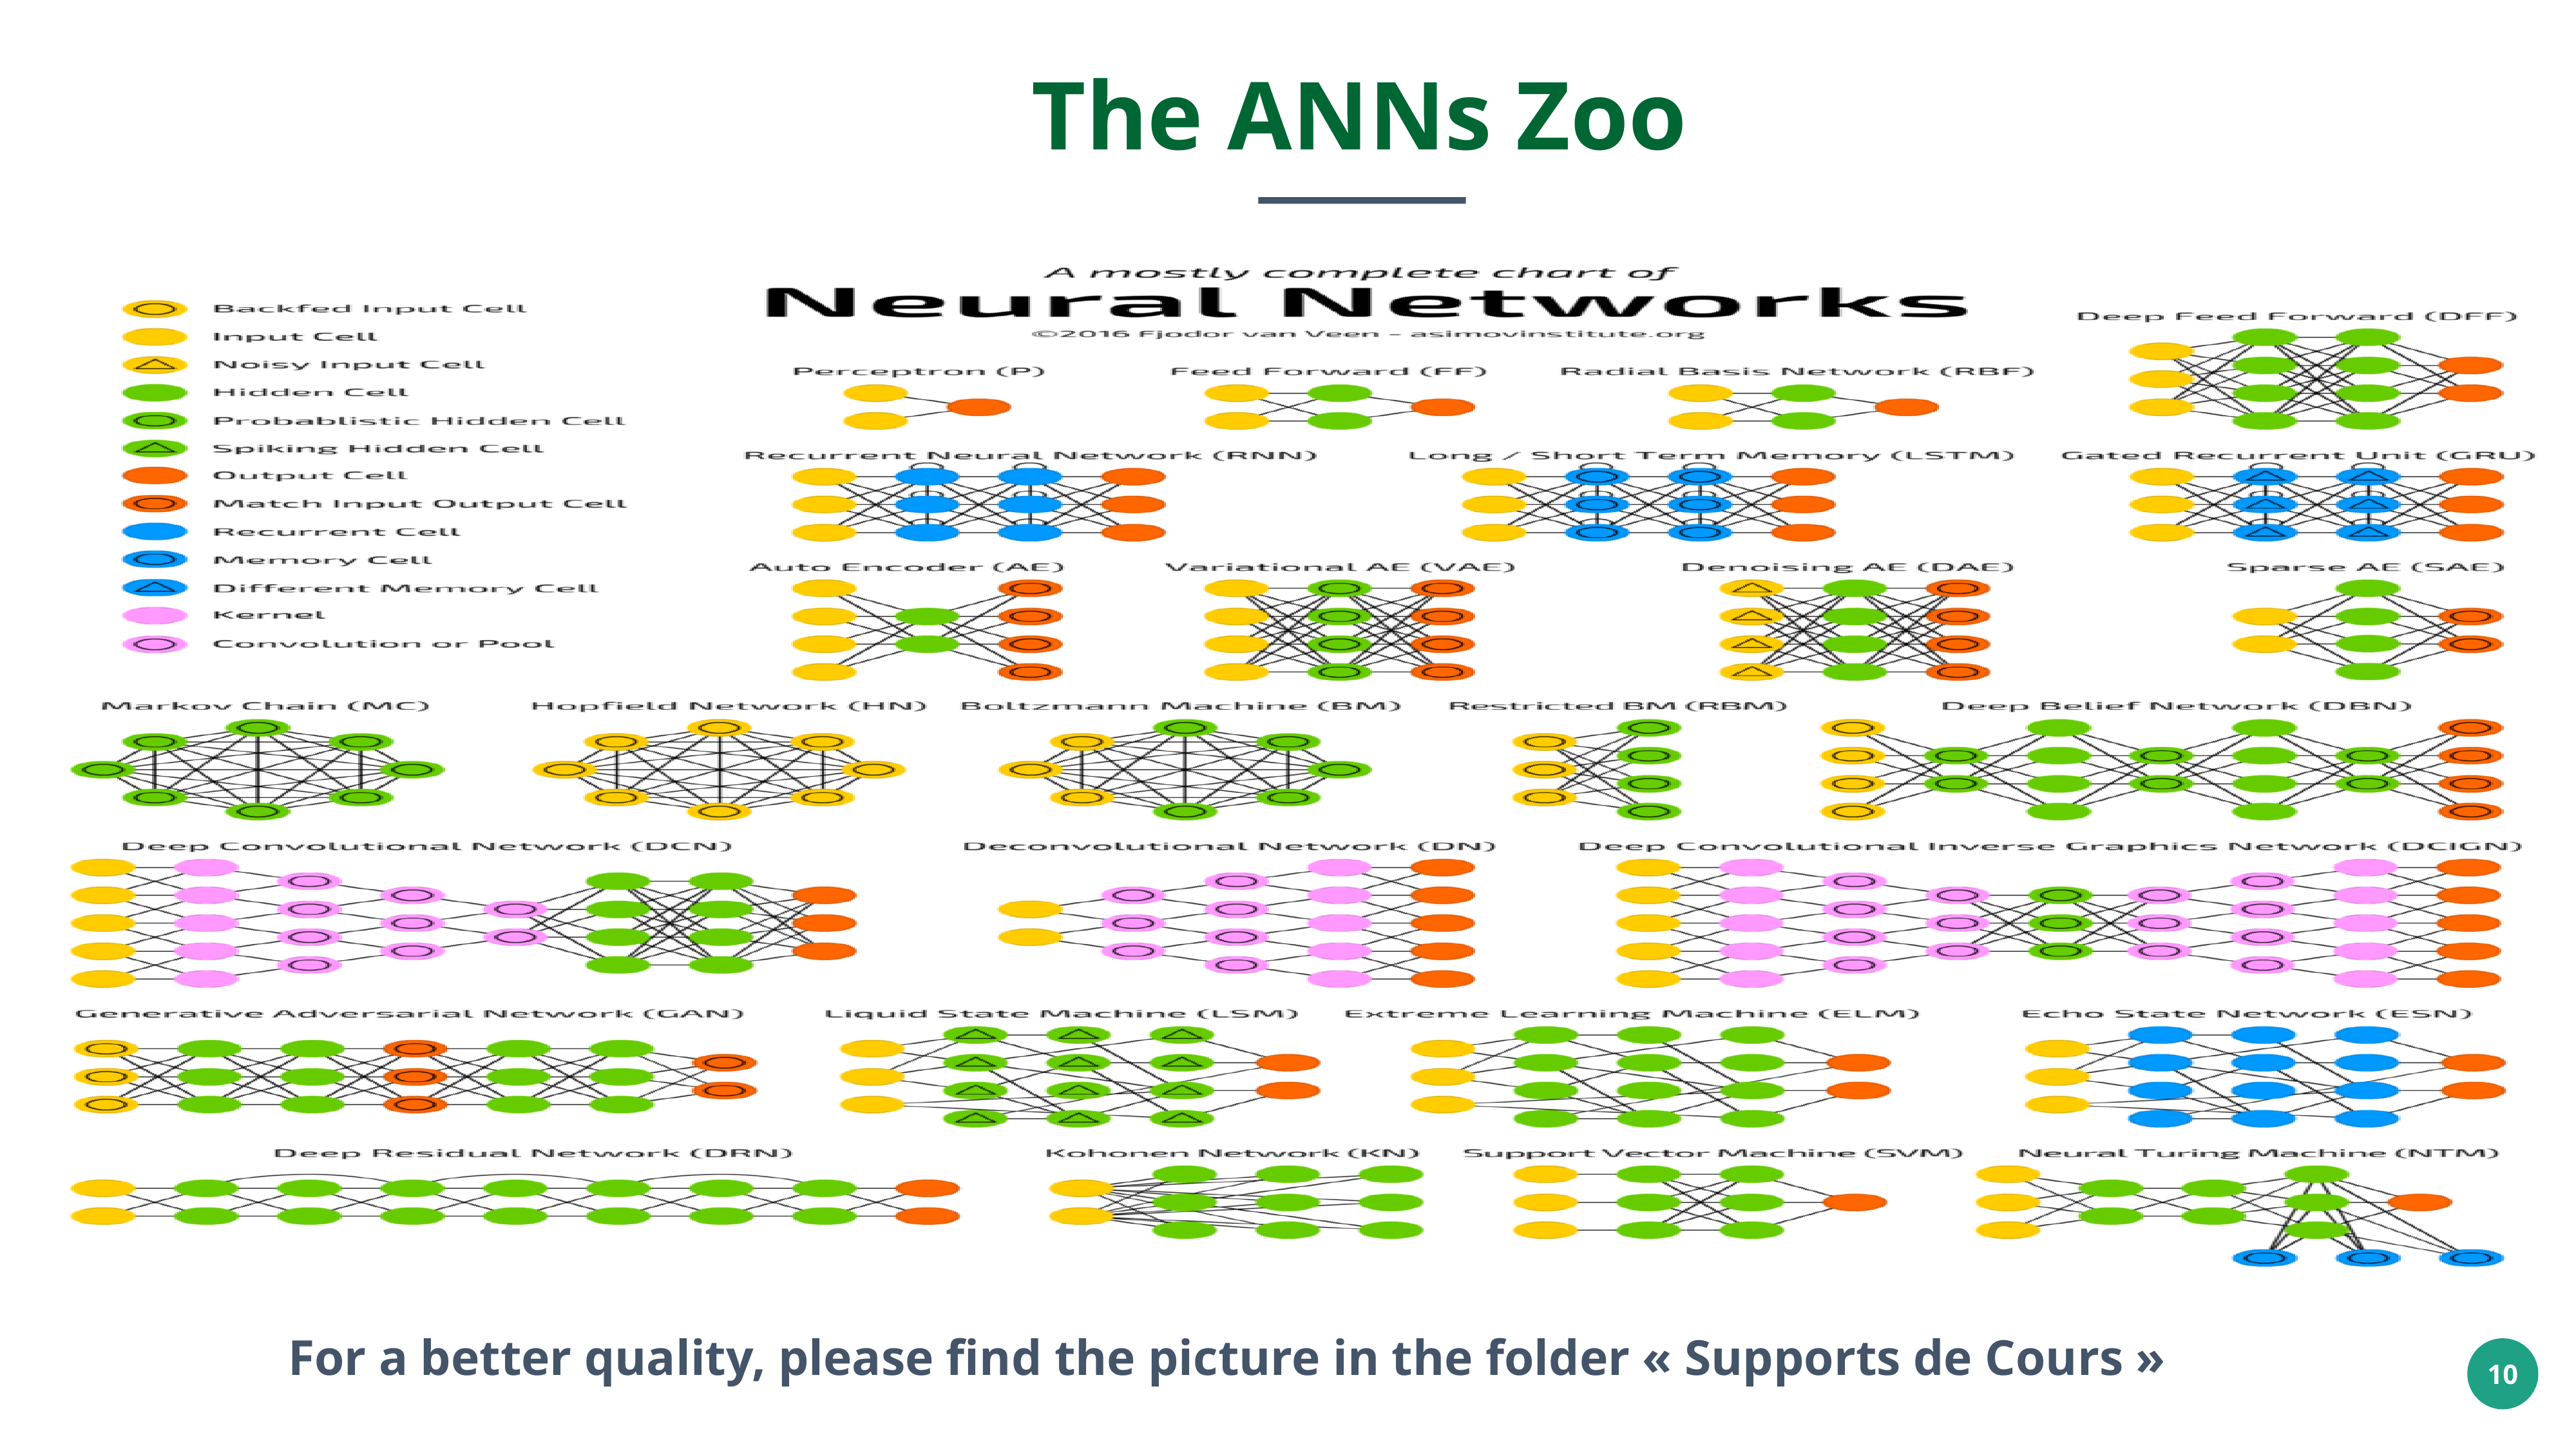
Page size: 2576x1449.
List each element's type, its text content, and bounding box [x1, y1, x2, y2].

picture [0, 253, 2576, 1300]
text_box For a better quality, please find the picture in the folder « Supports de Cours » [278, 1322, 2177, 1390]
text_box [533, 51, 2186, 204]
